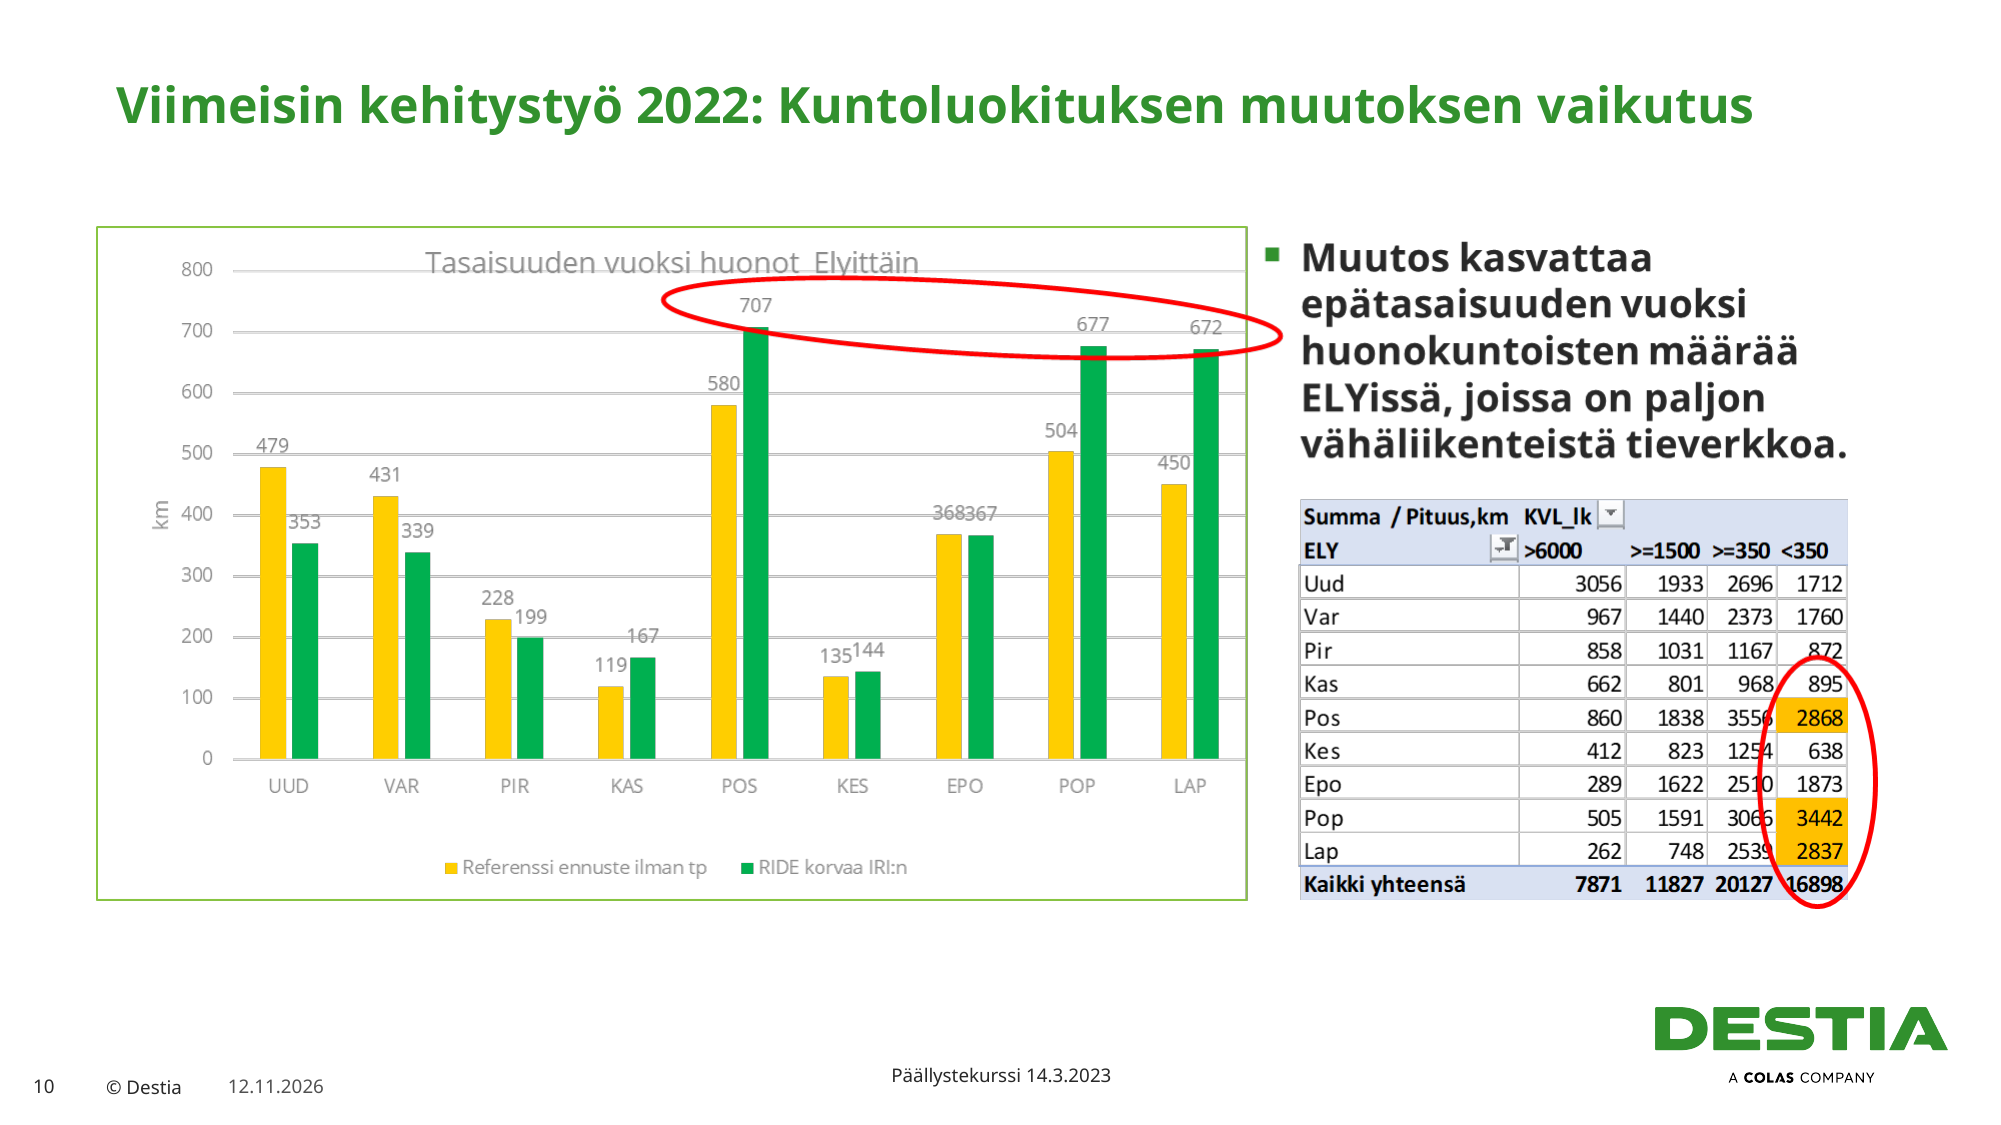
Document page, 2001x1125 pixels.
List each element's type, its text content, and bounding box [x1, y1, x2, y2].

title Viimeisin kehitystyö 2022: Kuntoluokituksen muutoksen vaikutus [98, 77, 1902, 178]
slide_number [212, 1076, 663, 1100]
footer Päällystekurssi 14.3.2023 [756, 1074, 1247, 1099]
picture [1655, 1007, 1948, 1083]
picture [96, 216, 1904, 909]
